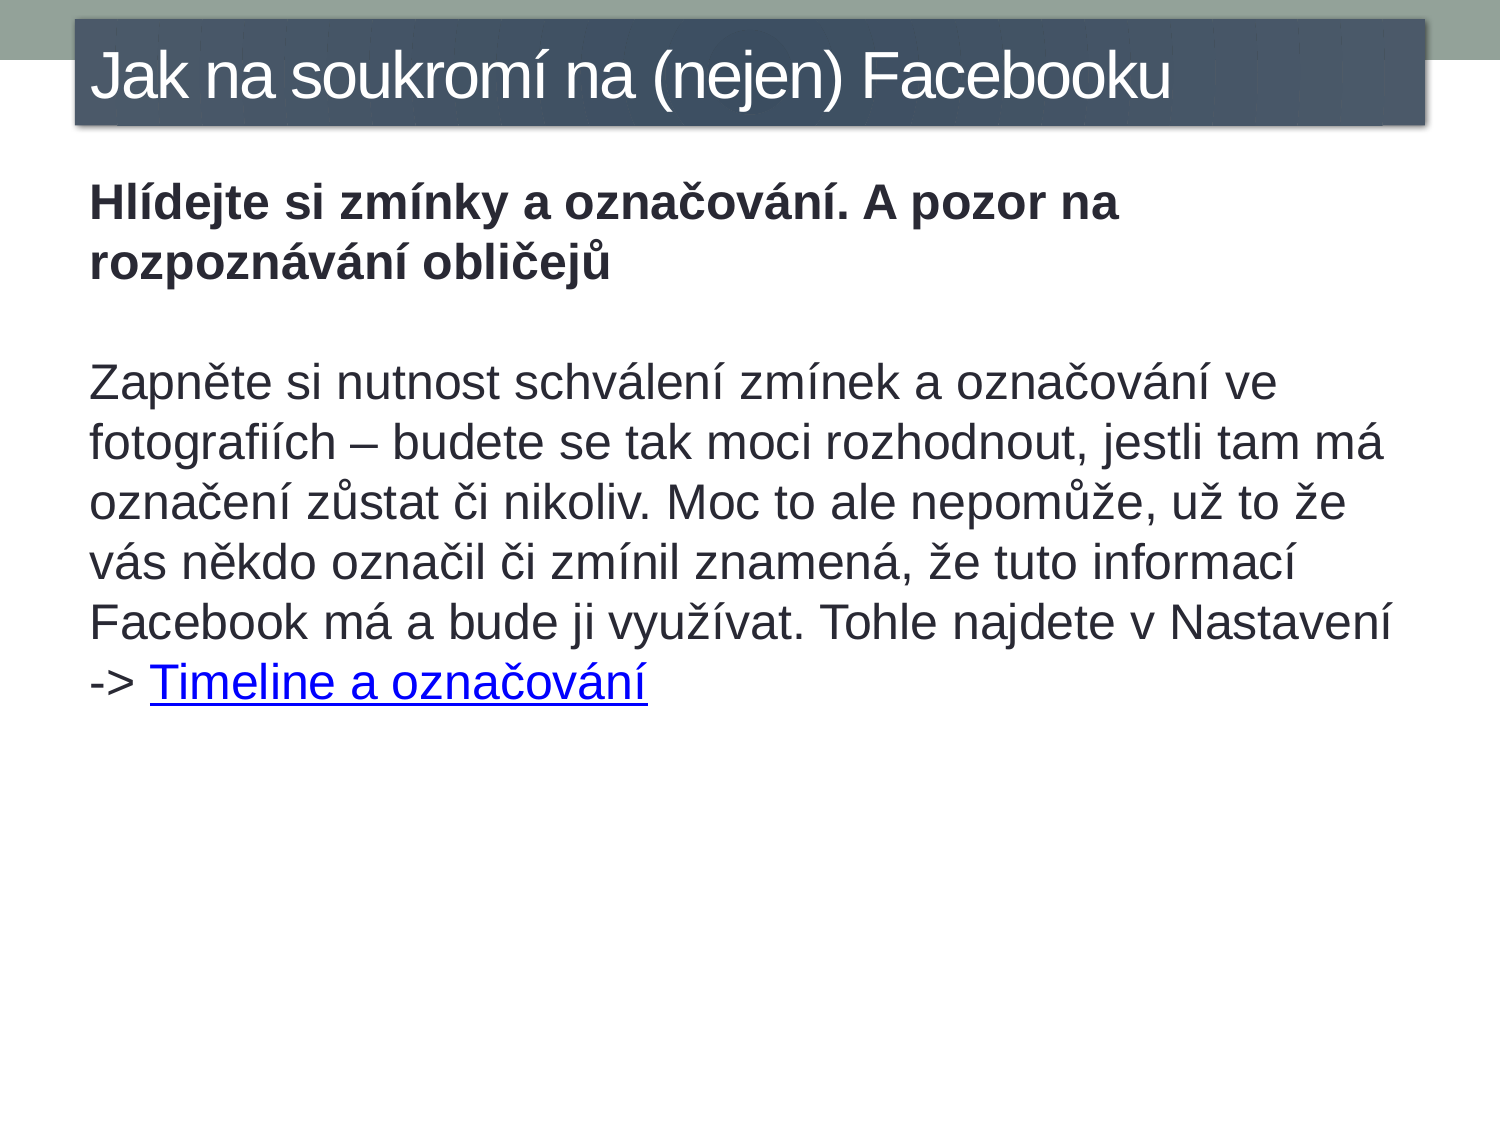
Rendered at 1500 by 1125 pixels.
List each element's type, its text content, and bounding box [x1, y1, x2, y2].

text_box Hlídejte si zmínky a označování. A pozor na rozpoznávání obličejů Zapněte si nutnost schválení zmínek a označování ve fotografiích – budete se tak moci rozhodnout, jestli tam má označení zůstat či nikoliv. Moc to ale nepomůže, už to že vás někdo označil či zmínil znamená, že tuto informací Facebook má a bude ji využívat. Tohle najdete v Nastavení -> Timeline a označování [73, 160, 1427, 719]
text_box Jak na soukromí na (nejen) Facebooku [74, 19, 1425, 126]
